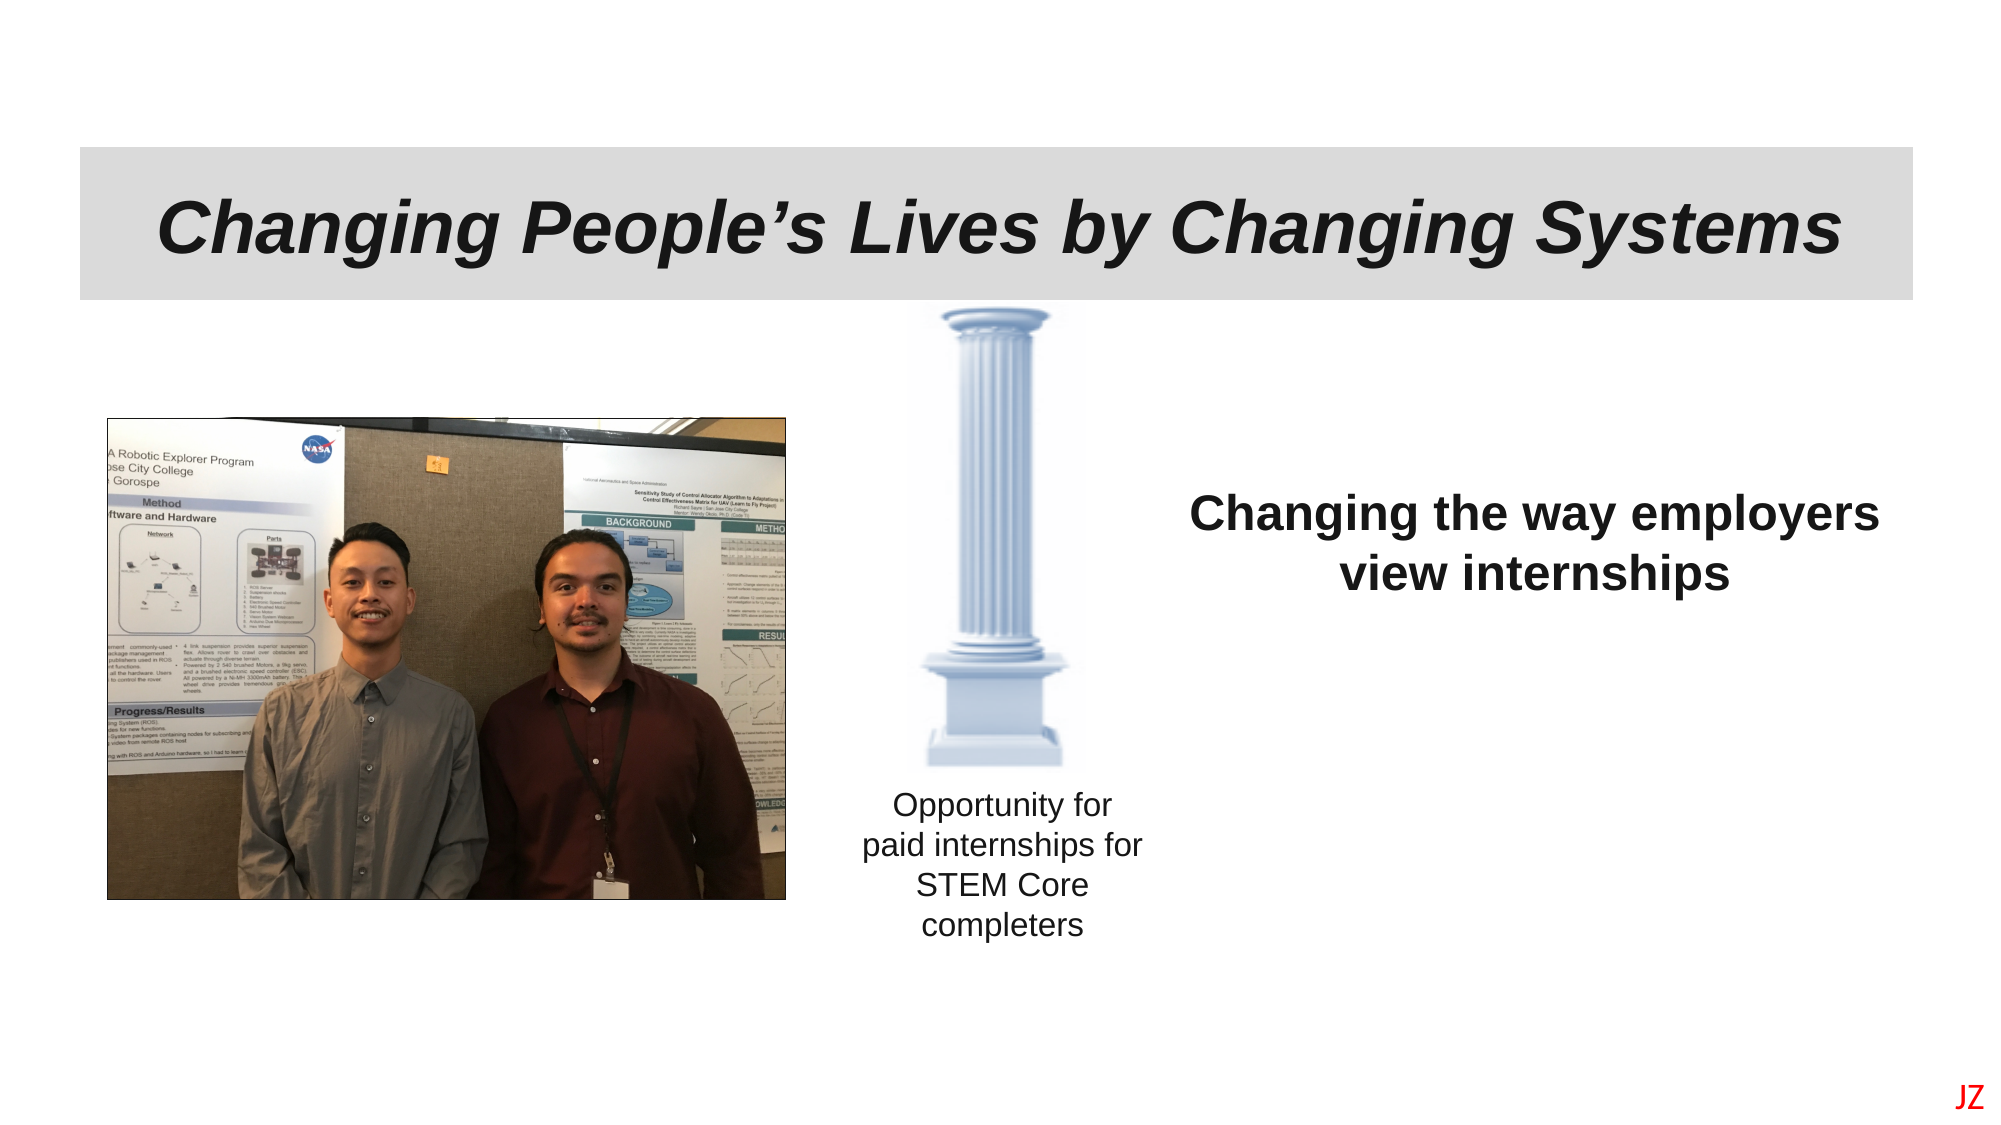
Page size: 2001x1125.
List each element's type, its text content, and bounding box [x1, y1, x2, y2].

text_box Opportunity for paid internships for STEM Core completers [841, 773, 1164, 953]
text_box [79, 146, 1915, 302]
picture [106, 417, 786, 900]
text_box Changing the way employers view internships [1151, 470, 1920, 611]
text_box JZ [1940, 1064, 2000, 1125]
picture [907, 302, 1086, 774]
